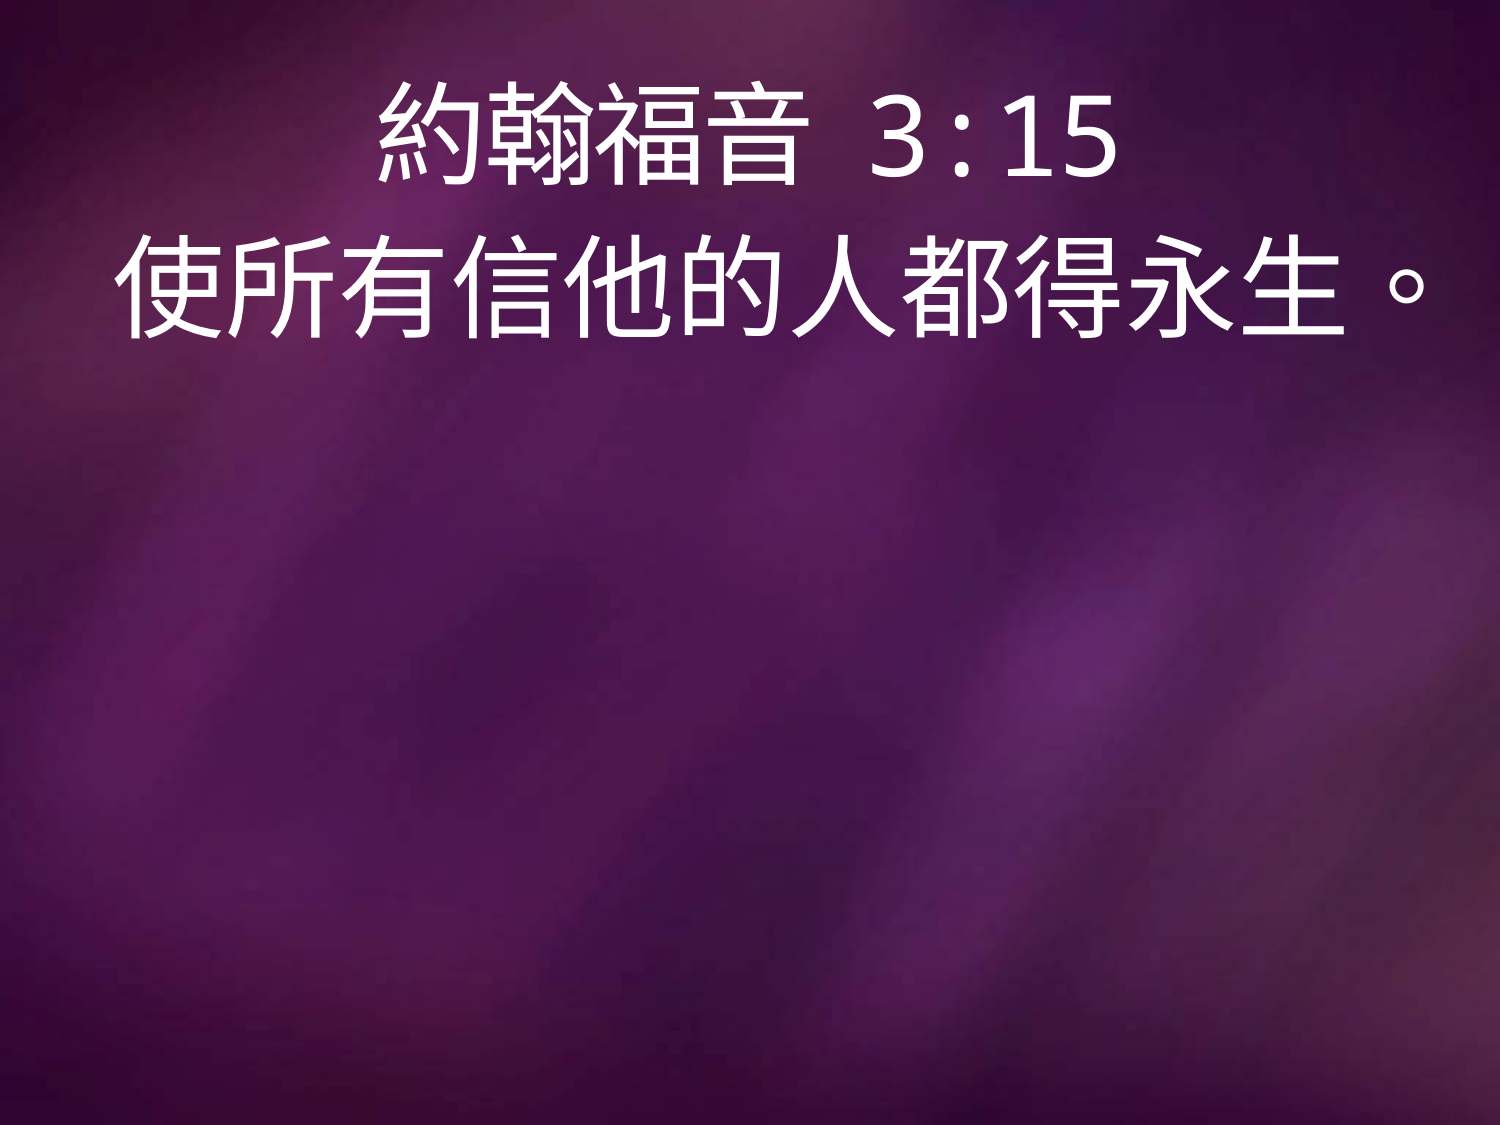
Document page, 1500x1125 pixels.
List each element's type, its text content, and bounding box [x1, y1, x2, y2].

title 約翰福音 3:15 [62, 63, 1438, 200]
picture [0, 0, 1500, 1125]
list 使所有信他的人都得永生。 [112, 231, 1400, 355]
